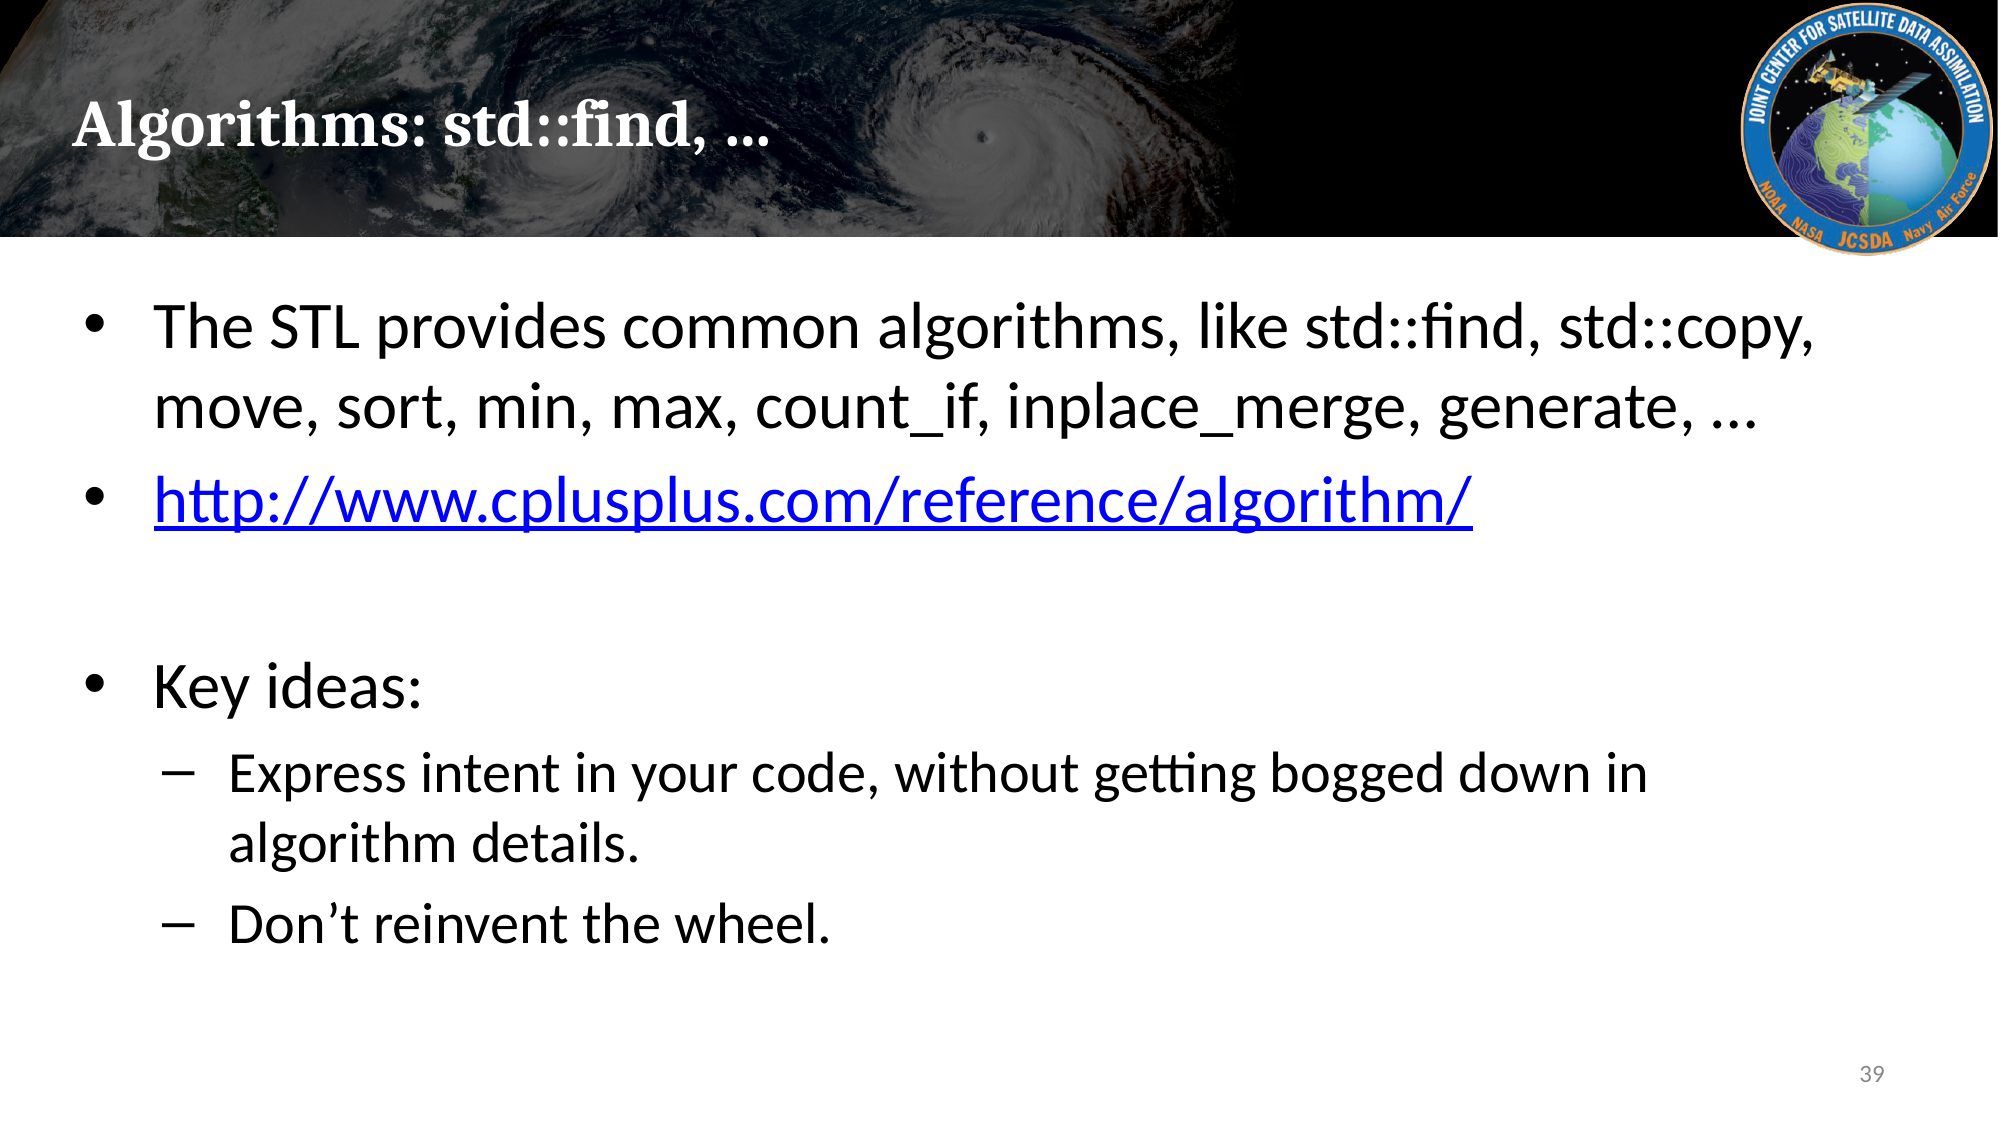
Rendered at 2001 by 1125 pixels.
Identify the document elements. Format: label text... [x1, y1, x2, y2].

list The STL provides common algorithms, like std::find, std::copy, move, sort, min, max, count_if, inplace_merge, generate, … http://www.cplusplus.com/reference/algorithm/ Key ideas: Express intent in your code, without getting bogged down in algorithm details. Don’t reinvent the wheel. [63, 274, 1900, 1018]
picture [0, 0, 1541, 237]
picture [1727, 0, 2000, 263]
slide_number 39 [1433, 1042, 1900, 1103]
title Algorithms: std::find, … [57, 45, 1666, 195]
